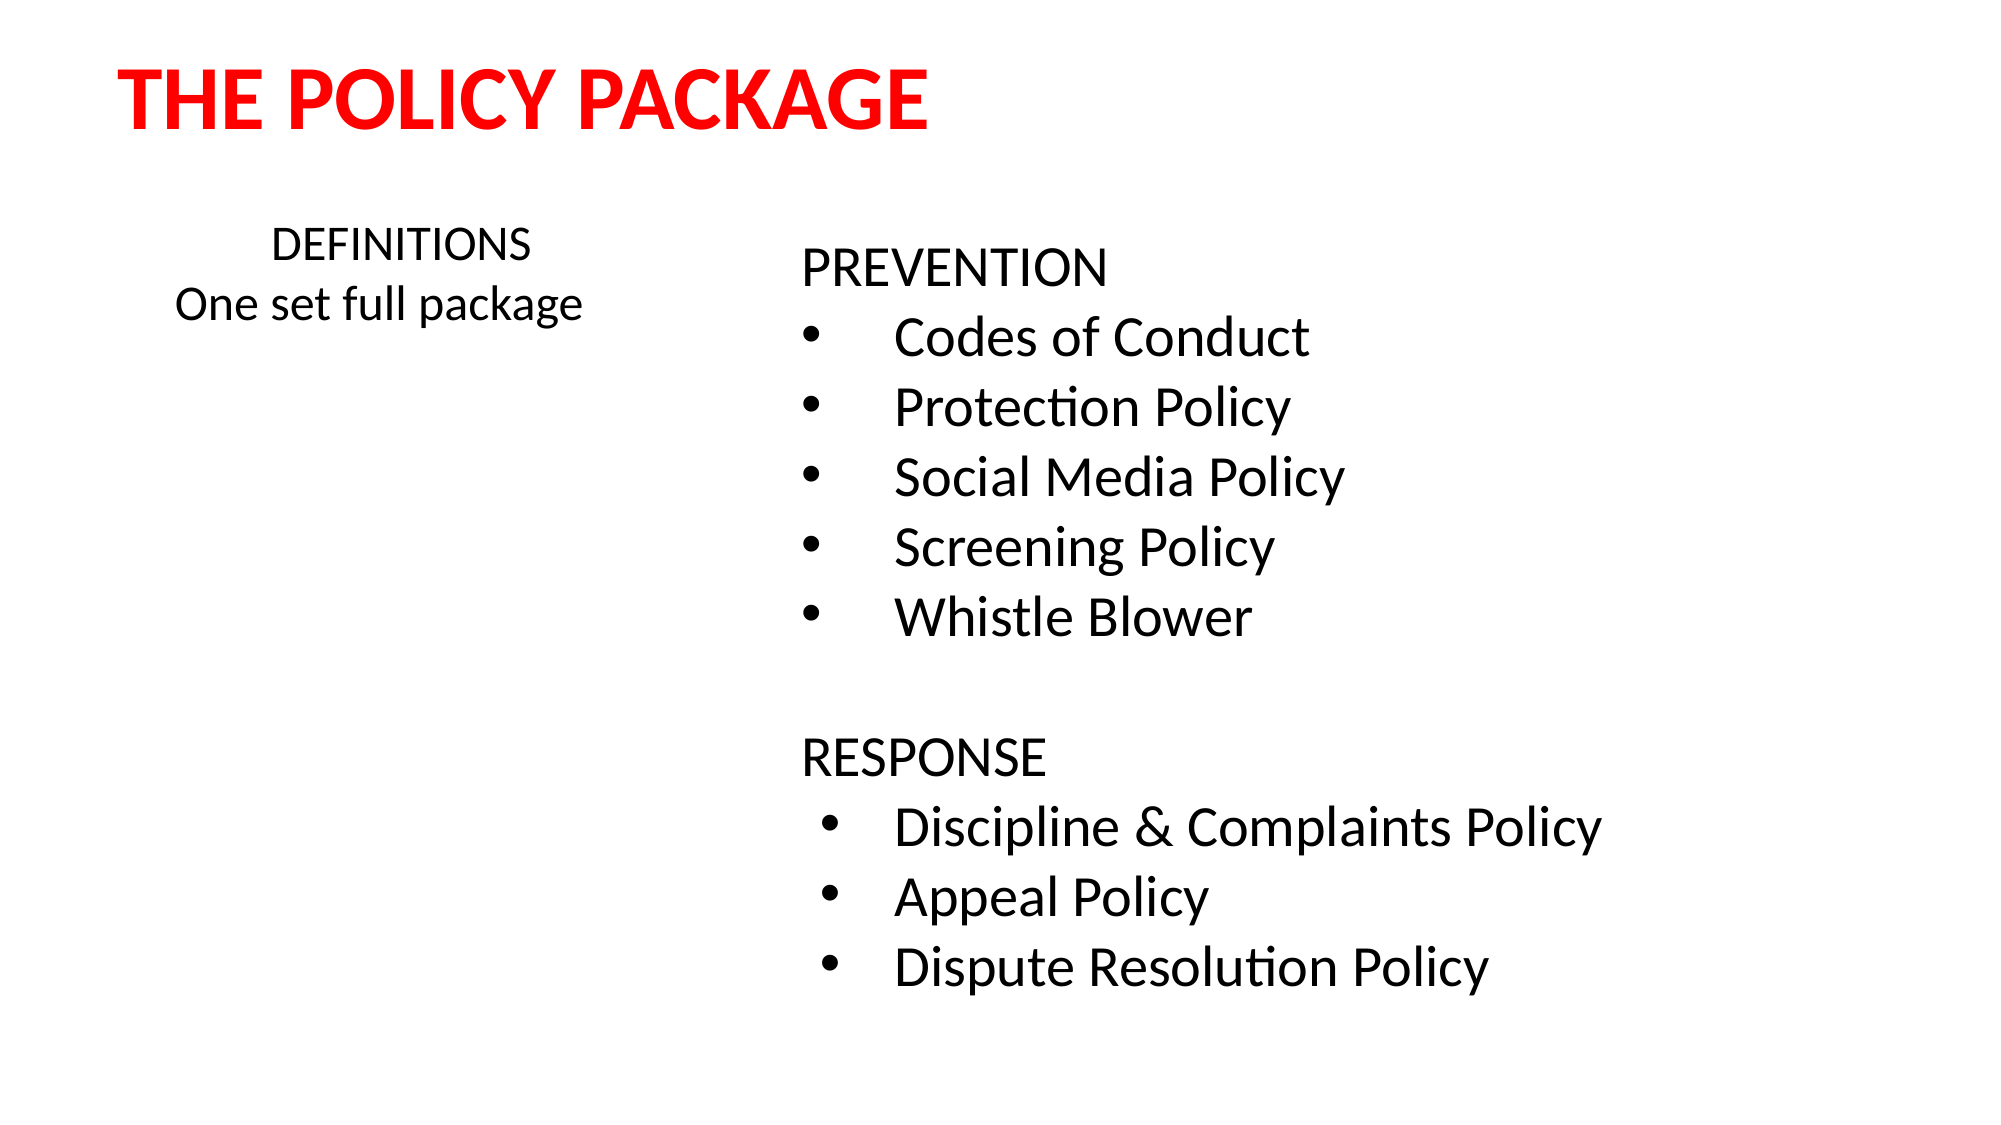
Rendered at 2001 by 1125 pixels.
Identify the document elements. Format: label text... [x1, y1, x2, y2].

text_box PREVENTION Codes of Conduct Protection Policy Social Media Policy Screening Policy Whistle Blower RESPONSE Discipline & Complaints Policy Appeal Policy Dispute Resolution Policy [786, 220, 1738, 1006]
text_box DEFINITIONS One set full package [160, 203, 643, 338]
text_box THE POLICY PACKAGE [48, 30, 1000, 156]
